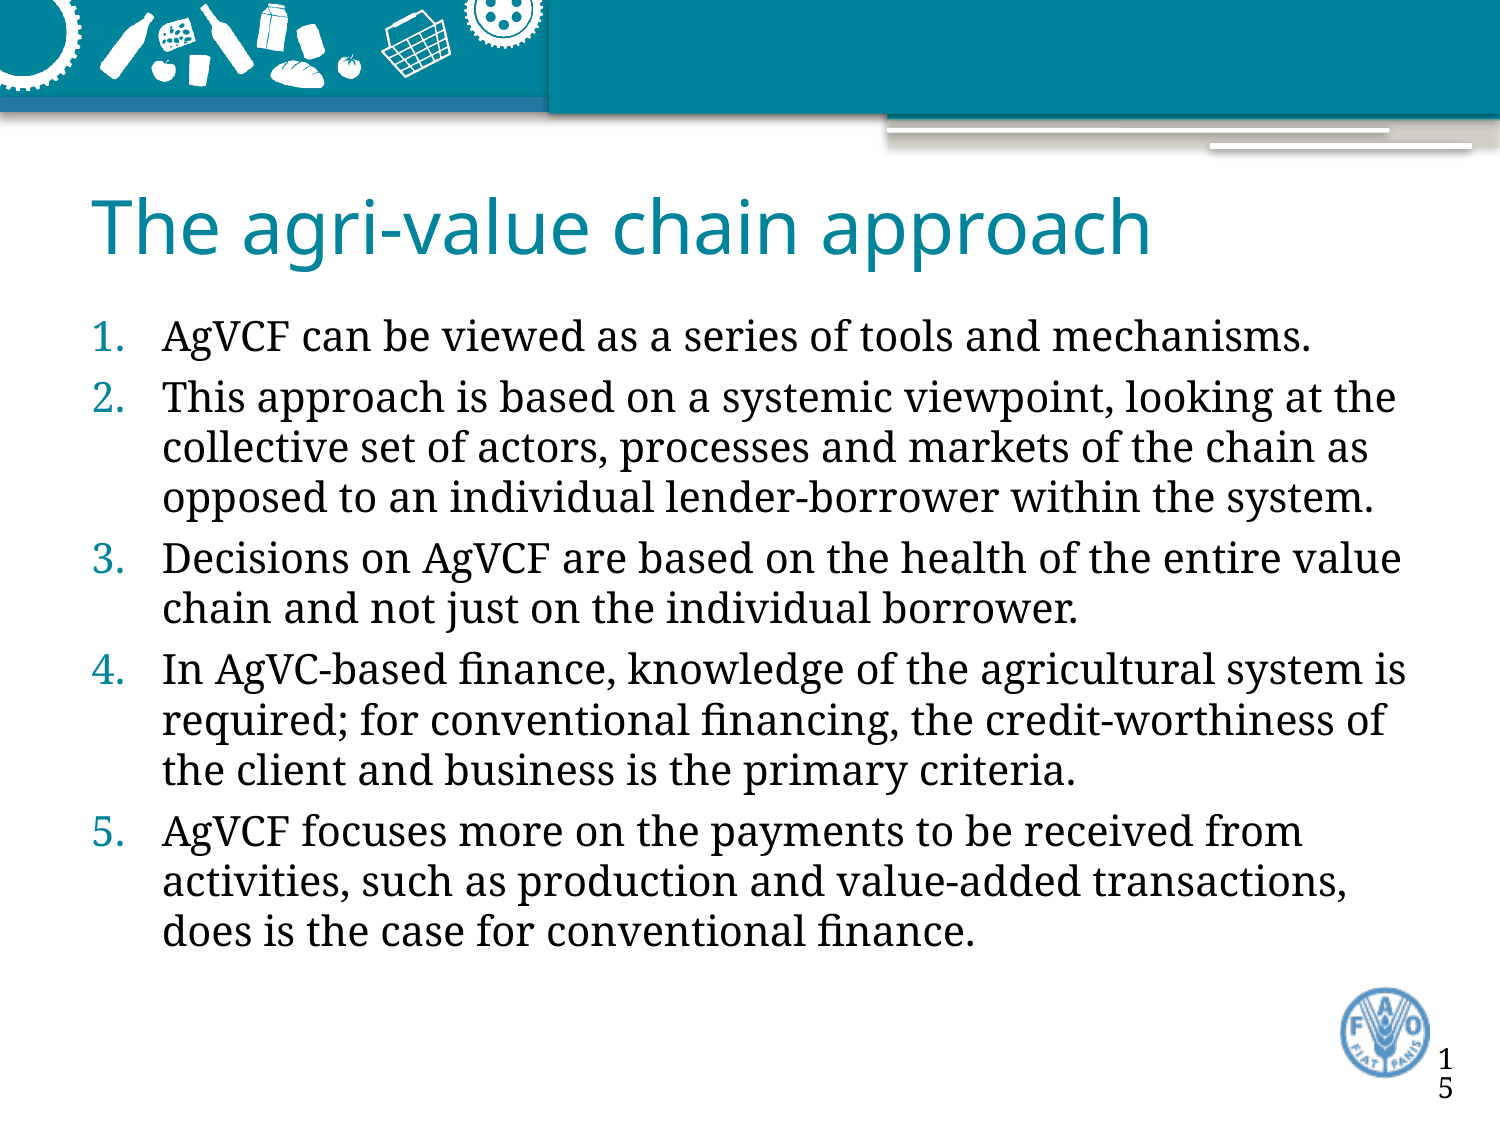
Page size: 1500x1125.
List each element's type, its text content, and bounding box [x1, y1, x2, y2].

text_box 15 [1423, 1032, 1483, 1093]
picture [1340, 987, 1430, 1079]
title The agri-value chain approach [76, 160, 1427, 288]
picture [0, 0, 549, 120]
list AgVCF can be viewed as a series of tools and mechanisms. This approach is based on a systemic viewpoint, looking at the collective set of actors, processes and markets of the chain as opposed to an individual lender-borrower within the system. Decisions on AgVCF are based on the health of the entire value chain and not just on the individual borrower. In AgVC-based finance, knowledge of the agricultural system is required; for conventional financing, the credit-worthiness of the client and business is the primary criteria. AgVCF focuses more on the payments to be received from activities, such as production and value-added transactions, does is the case for conventional finance. [76, 302, 1427, 1013]
